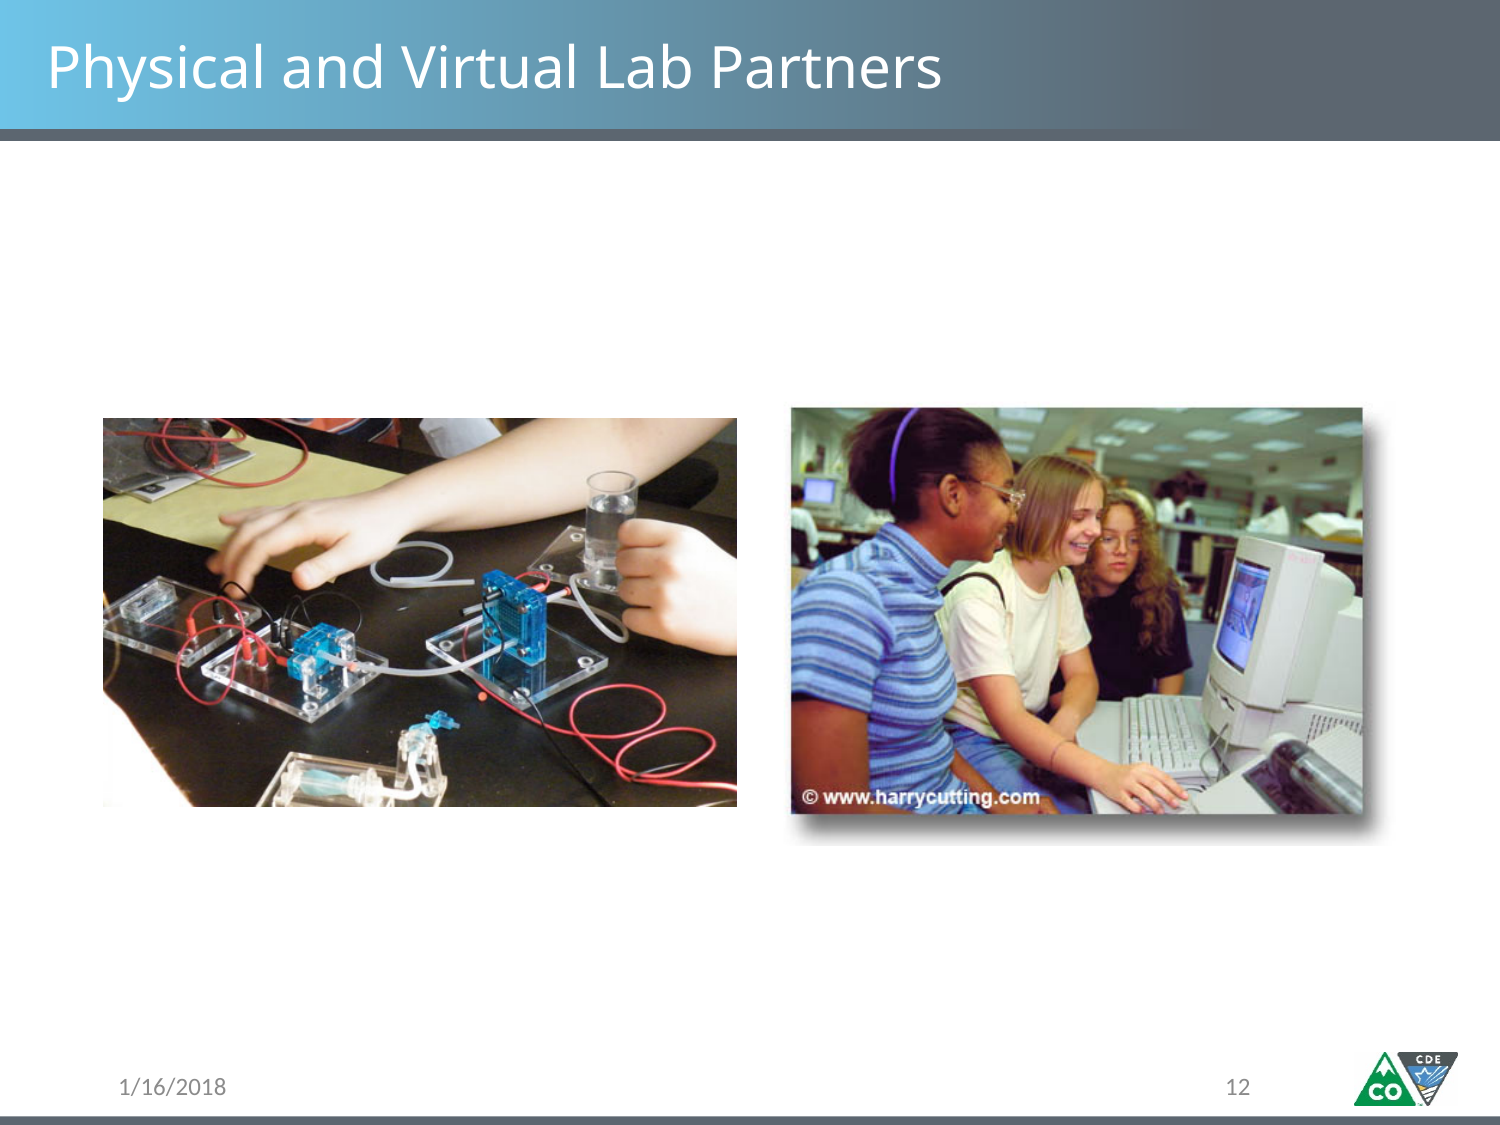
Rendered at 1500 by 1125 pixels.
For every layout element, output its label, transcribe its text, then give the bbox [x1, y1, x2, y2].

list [761, 379, 1395, 846]
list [103, 418, 737, 807]
picture [1354, 1052, 1458, 1106]
title Physical and Virtual Lab Partners [31, 26, 1326, 113]
